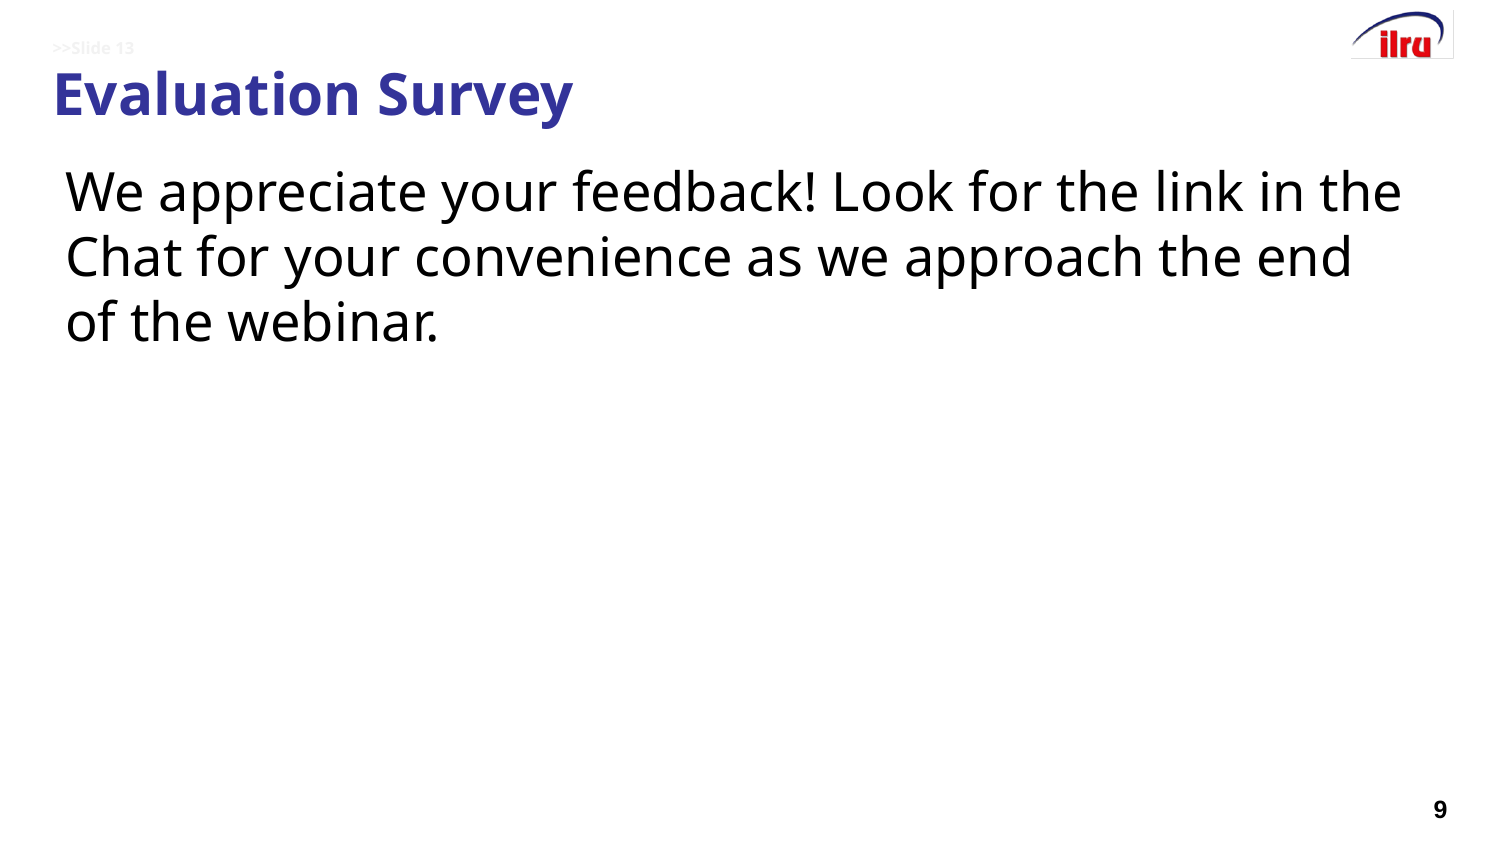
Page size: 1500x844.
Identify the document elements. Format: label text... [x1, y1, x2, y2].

picture [1350, 9, 1454, 59]
list We appreciate your feedback! Look for the link in the Chat for your convenience as we approach the end of the webinar. [50, 150, 1425, 769]
title >>Slide 13 Evaluation Survey [37, 33, 1413, 132]
slide_number ‹#› [1074, 785, 1463, 816]
